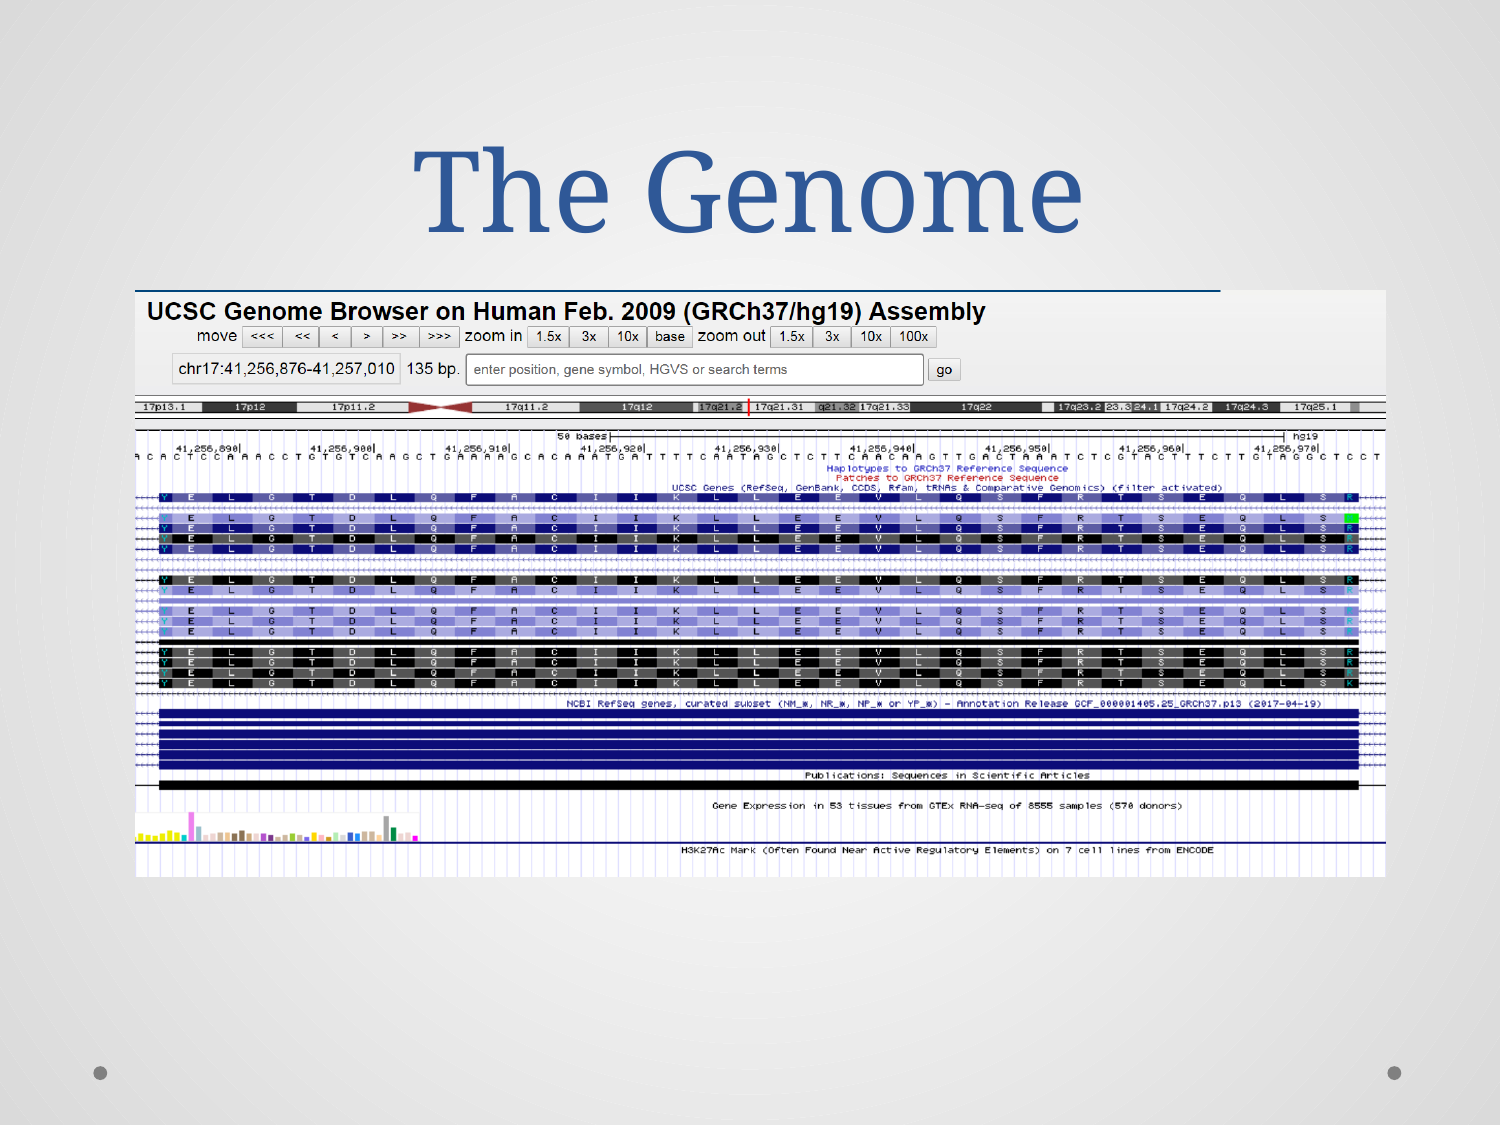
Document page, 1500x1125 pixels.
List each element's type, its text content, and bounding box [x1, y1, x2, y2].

title The Genome [75, 0, 1425, 263]
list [135, 290, 1386, 878]
